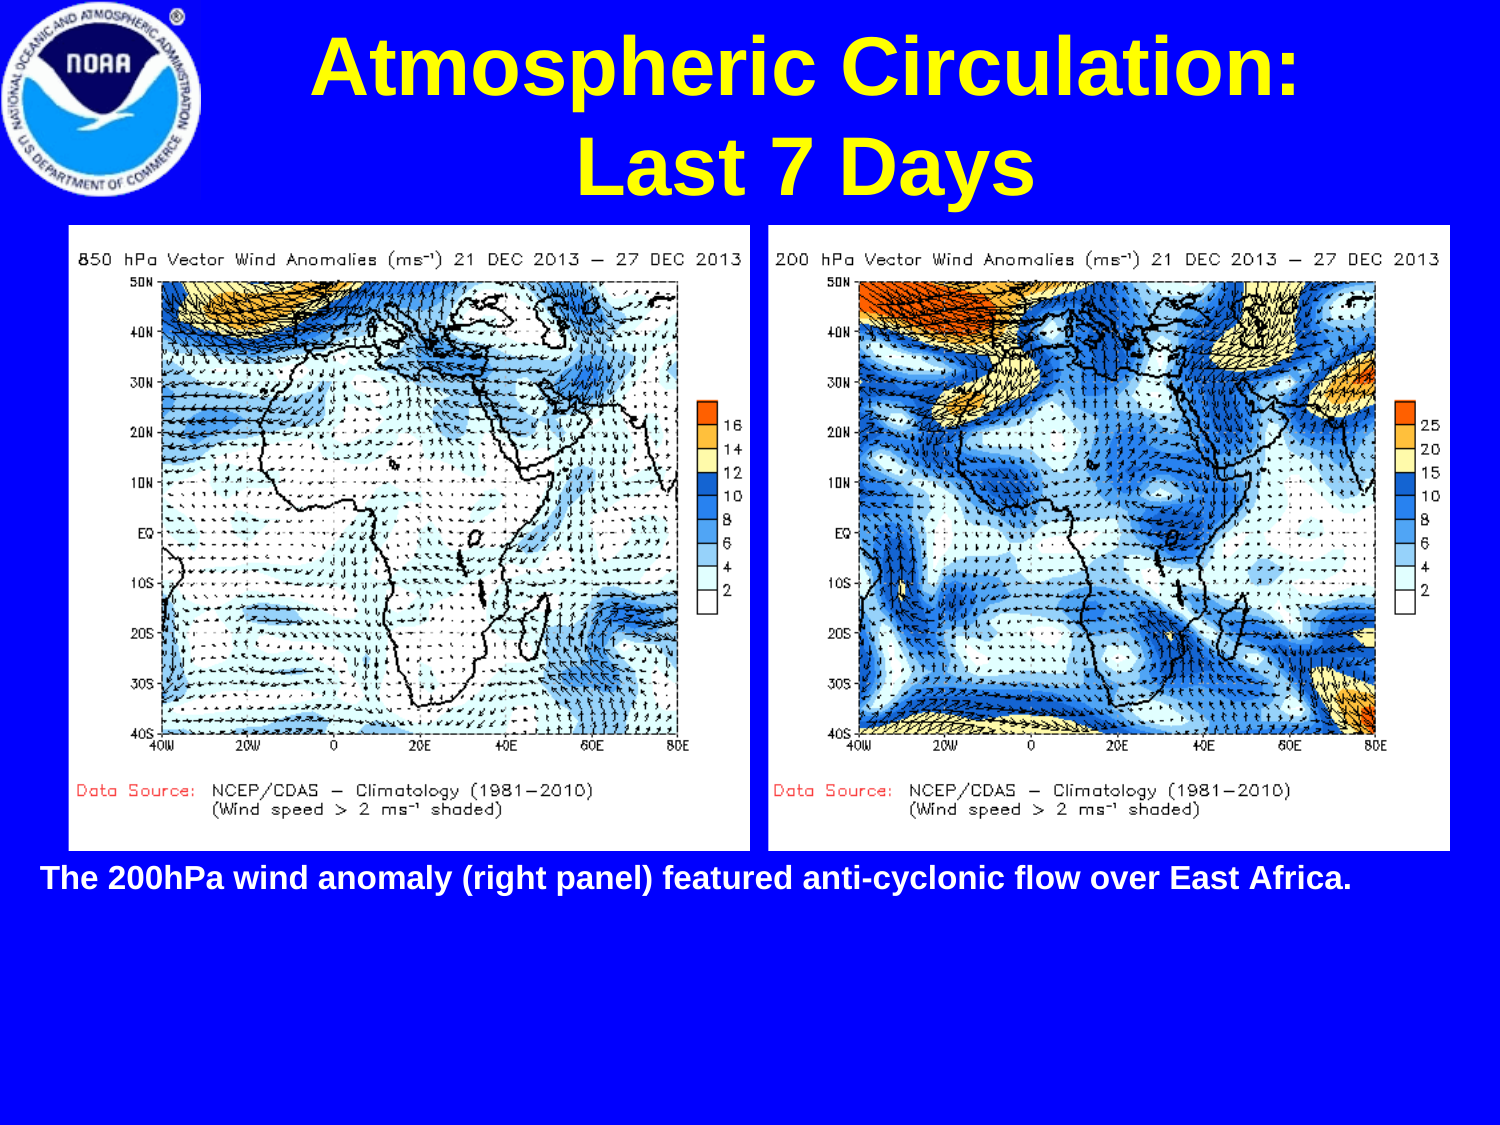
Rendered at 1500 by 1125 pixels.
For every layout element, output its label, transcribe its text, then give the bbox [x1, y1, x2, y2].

picture [68, 224, 750, 851]
text_box The 200hPa wind anomaly (right panel) featured anti-cyclonic flow over East Africa. [24, 853, 1463, 905]
picture [0, 0, 200, 200]
title Atmospheric Circulation: Last 7 Days [174, 37, 1438, 188]
picture [768, 224, 1450, 851]
